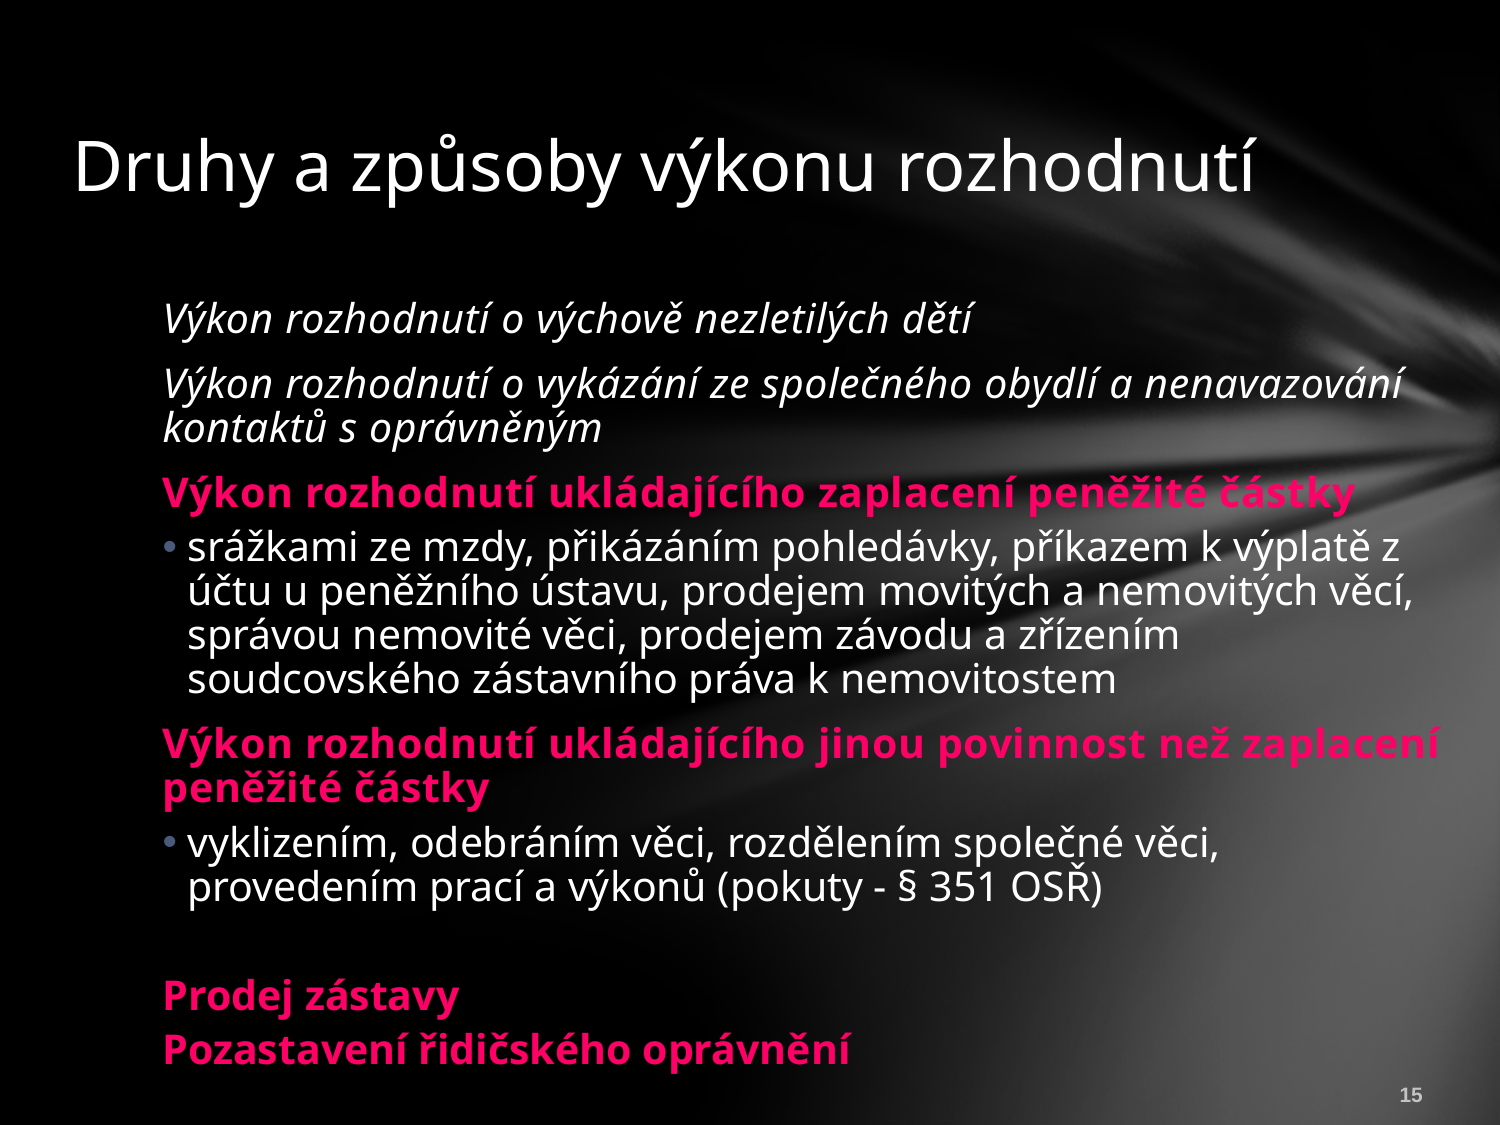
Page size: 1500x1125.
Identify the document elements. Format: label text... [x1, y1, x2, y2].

title Druhy a způsoby výkonu rozhodnutí [57, 37, 1318, 213]
slide_number 15 [1293, 1073, 1438, 1115]
list Výkon rozhodnutí o výchově nezletilých dětí Výkon rozhodnutí o vykázání ze společného obydlí a nenavazování kontaktů s oprávněným Výkon rozhodnutí ukládajícího zaplacení peněžité částky srážkami ze mzdy, přikázáním pohledávky, příkazem k výplatě z účtu u peněžního ústavu, prodejem movitých a nemovitých věcí, správou nemovité věci, prodejem závodu a zřízením soudcovského zástavního práva k nemovitostem Výkon rozhodnutí ukládajícího jinou povinnost než zaplacení peněžité částky vyklizením, odebráním věci, rozdělením společné věci, provedením prací a výkonů (pokuty - § 351 OSŘ) Prodej zástavy Pozastavení řidičského oprávnění [147, 290, 1459, 1083]
